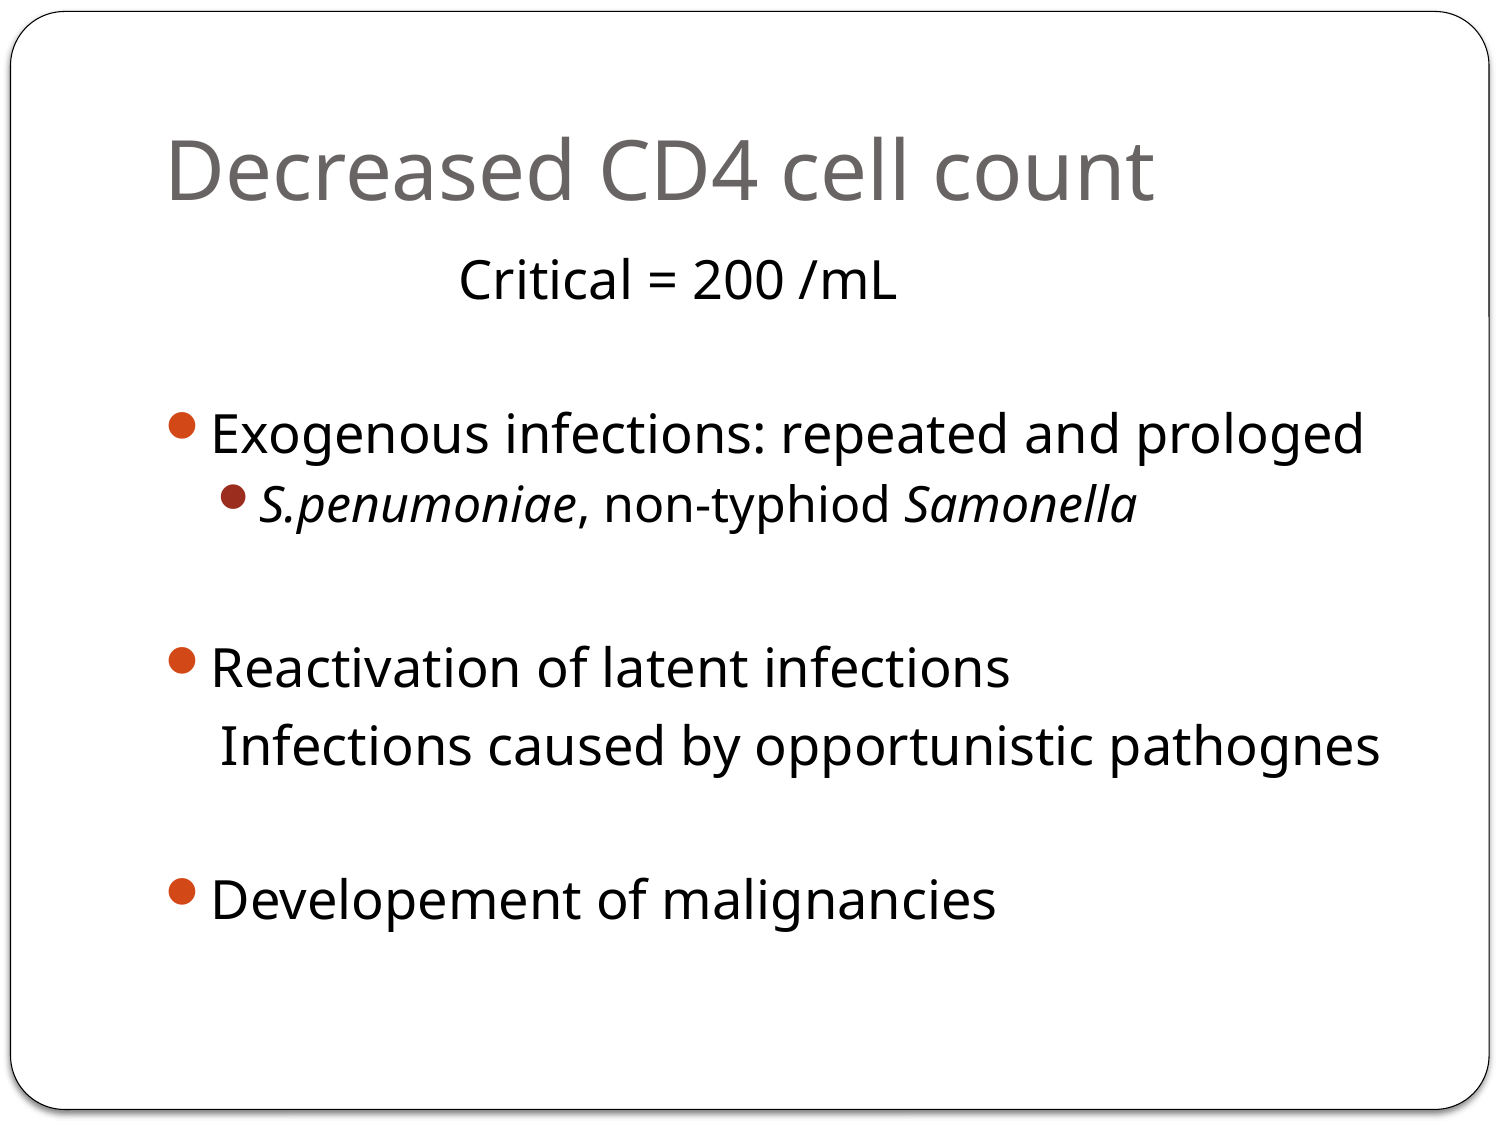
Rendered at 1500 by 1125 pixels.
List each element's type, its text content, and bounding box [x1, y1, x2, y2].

title Decreased CD4 cell count [150, 45, 1425, 233]
list Critical = 200 /mL Exogenous infections: repeated and prologed S.penumoniae, non-typhiod Samonella Reactivation of latent infections Infections caused by opportunistic pathognes Developement of malignancies [150, 237, 1425, 988]
